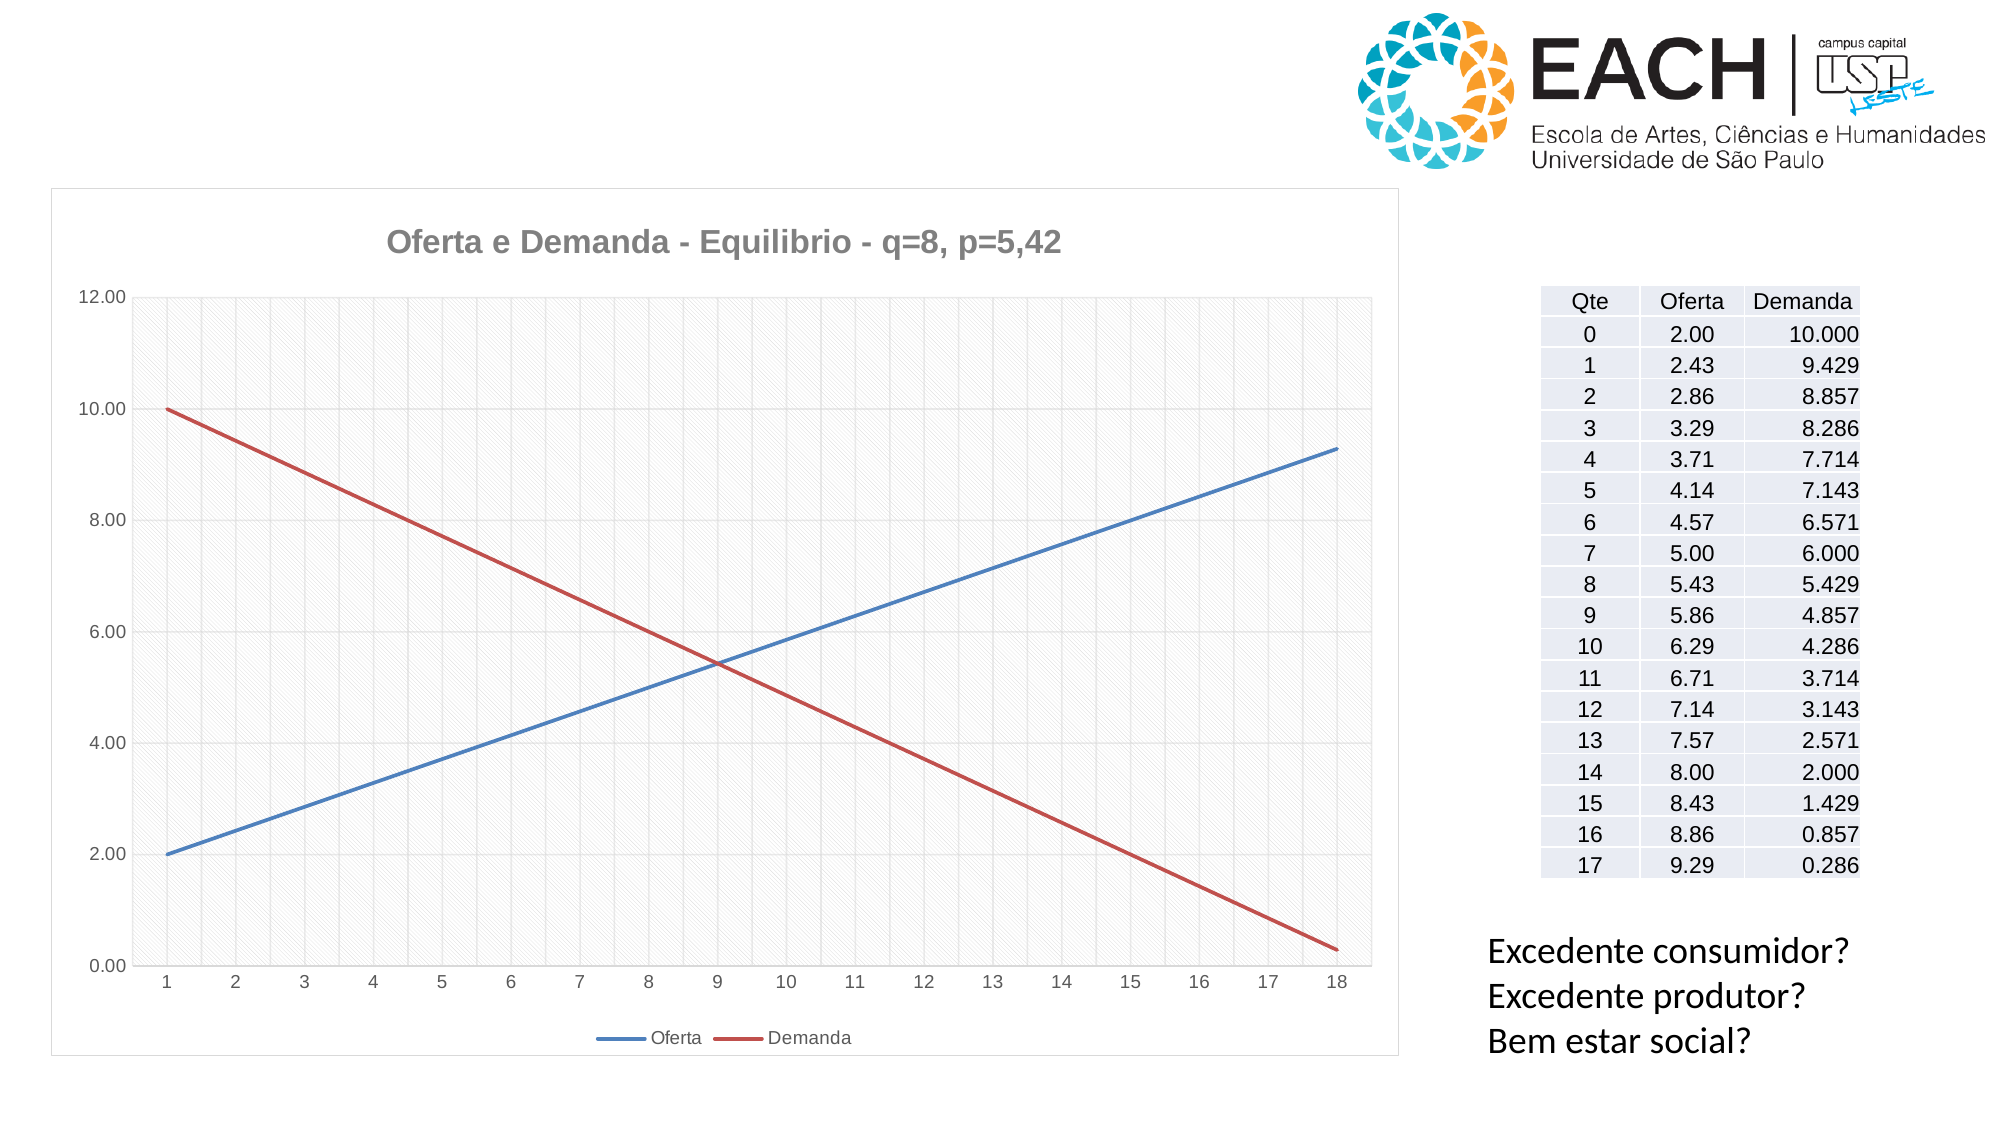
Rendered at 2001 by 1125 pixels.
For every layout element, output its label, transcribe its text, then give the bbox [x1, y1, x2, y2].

table_cell 9 [1541, 598, 1639, 628]
table_cell 3.71 [1641, 442, 1744, 471]
table_cell 3.143 [1745, 692, 1860, 721]
table_cell 5 [1541, 473, 1639, 503]
picture [1358, 12, 1986, 170]
table_cell 6.29 [1641, 629, 1744, 659]
table_cell 2.571 [1745, 723, 1860, 753]
table_cell 0.857 [1745, 817, 1860, 846]
table_cell 2.000 [1745, 754, 1860, 784]
table_cell 7.14 [1641, 692, 1744, 721]
table_header Oferta [1641, 286, 1744, 315]
table_cell 8.43 [1641, 786, 1744, 815]
table_cell 6 [1541, 504, 1639, 534]
table_cell 7.143 [1745, 473, 1860, 503]
table_cell 2 [1541, 379, 1639, 409]
table_cell 1 [1541, 348, 1639, 378]
table_cell 8.857 [1745, 379, 1860, 409]
table_cell 8.286 [1745, 411, 1860, 440]
table_cell 2.43 [1641, 348, 1744, 378]
table_cell 10.000 [1745, 317, 1860, 346]
table_cell 10 [1541, 629, 1639, 659]
table_cell 4.57 [1641, 504, 1744, 534]
table_cell 4 [1541, 442, 1639, 471]
table_header Qte [1541, 286, 1639, 315]
table_cell 17 [1541, 848, 1639, 878]
table_cell 9.29 [1641, 848, 1744, 878]
table_cell 6.571 [1745, 504, 1860, 534]
table_cell 8.86 [1641, 817, 1744, 846]
table_cell 3.29 [1641, 411, 1744, 440]
table_cell 4.14 [1641, 473, 1744, 503]
table_cell 13 [1541, 723, 1639, 753]
text_box Excedente consumidor? Excedente produtor? Bem estar social? [1472, 918, 1935, 1069]
table_cell 8.00 [1641, 754, 1744, 784]
table_cell 15 [1541, 786, 1639, 815]
table_cell 4.857 [1745, 598, 1860, 628]
table_cell 9.429 [1745, 348, 1860, 378]
table_cell 0.286 [1745, 848, 1860, 878]
table_cell 6.71 [1641, 661, 1744, 690]
table_cell 2.86 [1641, 379, 1744, 409]
table_cell 5.00 [1641, 536, 1744, 565]
table_cell 7.57 [1641, 723, 1744, 753]
table_cell 16 [1541, 817, 1639, 846]
table_cell 8 [1541, 567, 1639, 596]
table_cell 5.86 [1641, 598, 1744, 628]
table_cell 5.43 [1641, 567, 1744, 596]
table_cell 7 [1541, 536, 1639, 565]
table_header Demanda [1745, 286, 1860, 315]
table_cell 7.714 [1745, 442, 1860, 471]
table_cell 12 [1541, 692, 1639, 721]
chart [50, 187, 1400, 1057]
table_cell 3.714 [1745, 661, 1860, 690]
table_cell 2.00 [1641, 317, 1744, 346]
table_cell 3 [1541, 411, 1639, 440]
table_cell 1.429 [1745, 786, 1860, 815]
table_cell 6.000 [1745, 536, 1860, 565]
table_cell 4.286 [1745, 629, 1860, 659]
table_cell 5.429 [1745, 567, 1860, 596]
table_cell 0 [1541, 317, 1639, 346]
table_cell 11 [1541, 661, 1639, 690]
table_cell 14 [1541, 754, 1639, 784]
